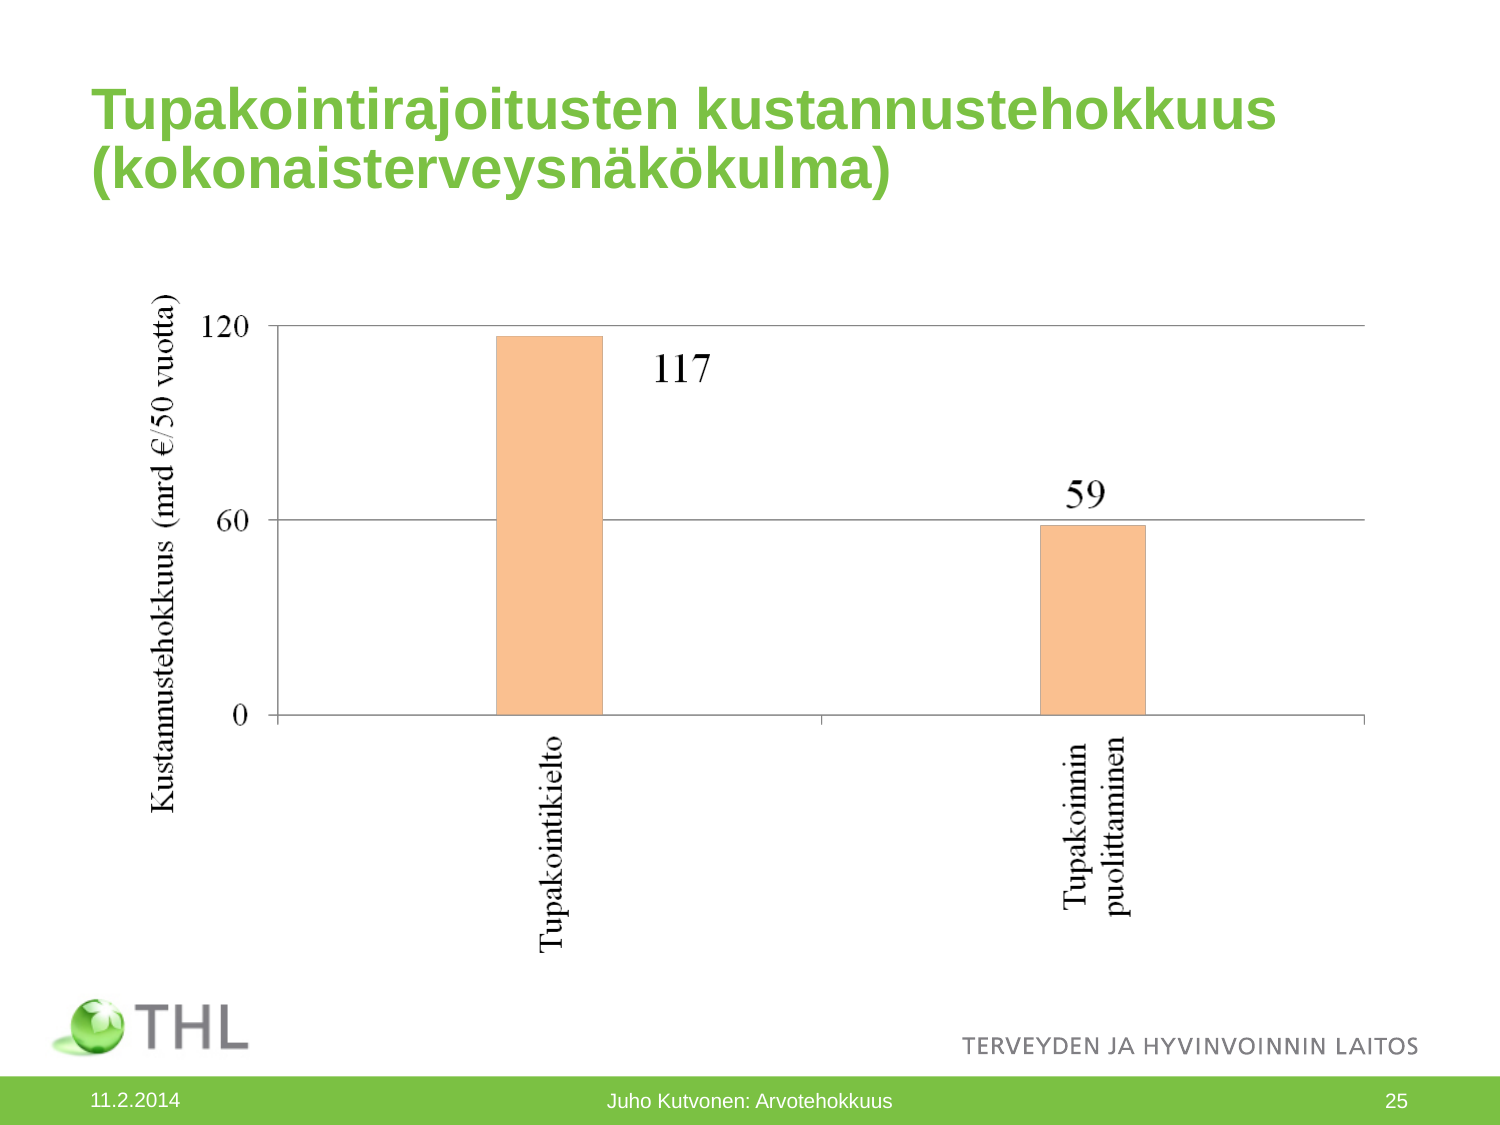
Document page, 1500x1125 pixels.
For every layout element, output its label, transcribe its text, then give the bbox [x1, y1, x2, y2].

slide_number 25 [1245, 1082, 1424, 1118]
footer Juho Kutvonen: Arvotehokkuus [253, 1082, 1245, 1118]
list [66, 253, 1434, 1014]
picture [24, 983, 275, 1067]
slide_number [74, 1080, 255, 1118]
title Tupakointirajoitusten kustannustehokkuus (kokonaisterveysnäkökulma) [76, 42, 1424, 209]
